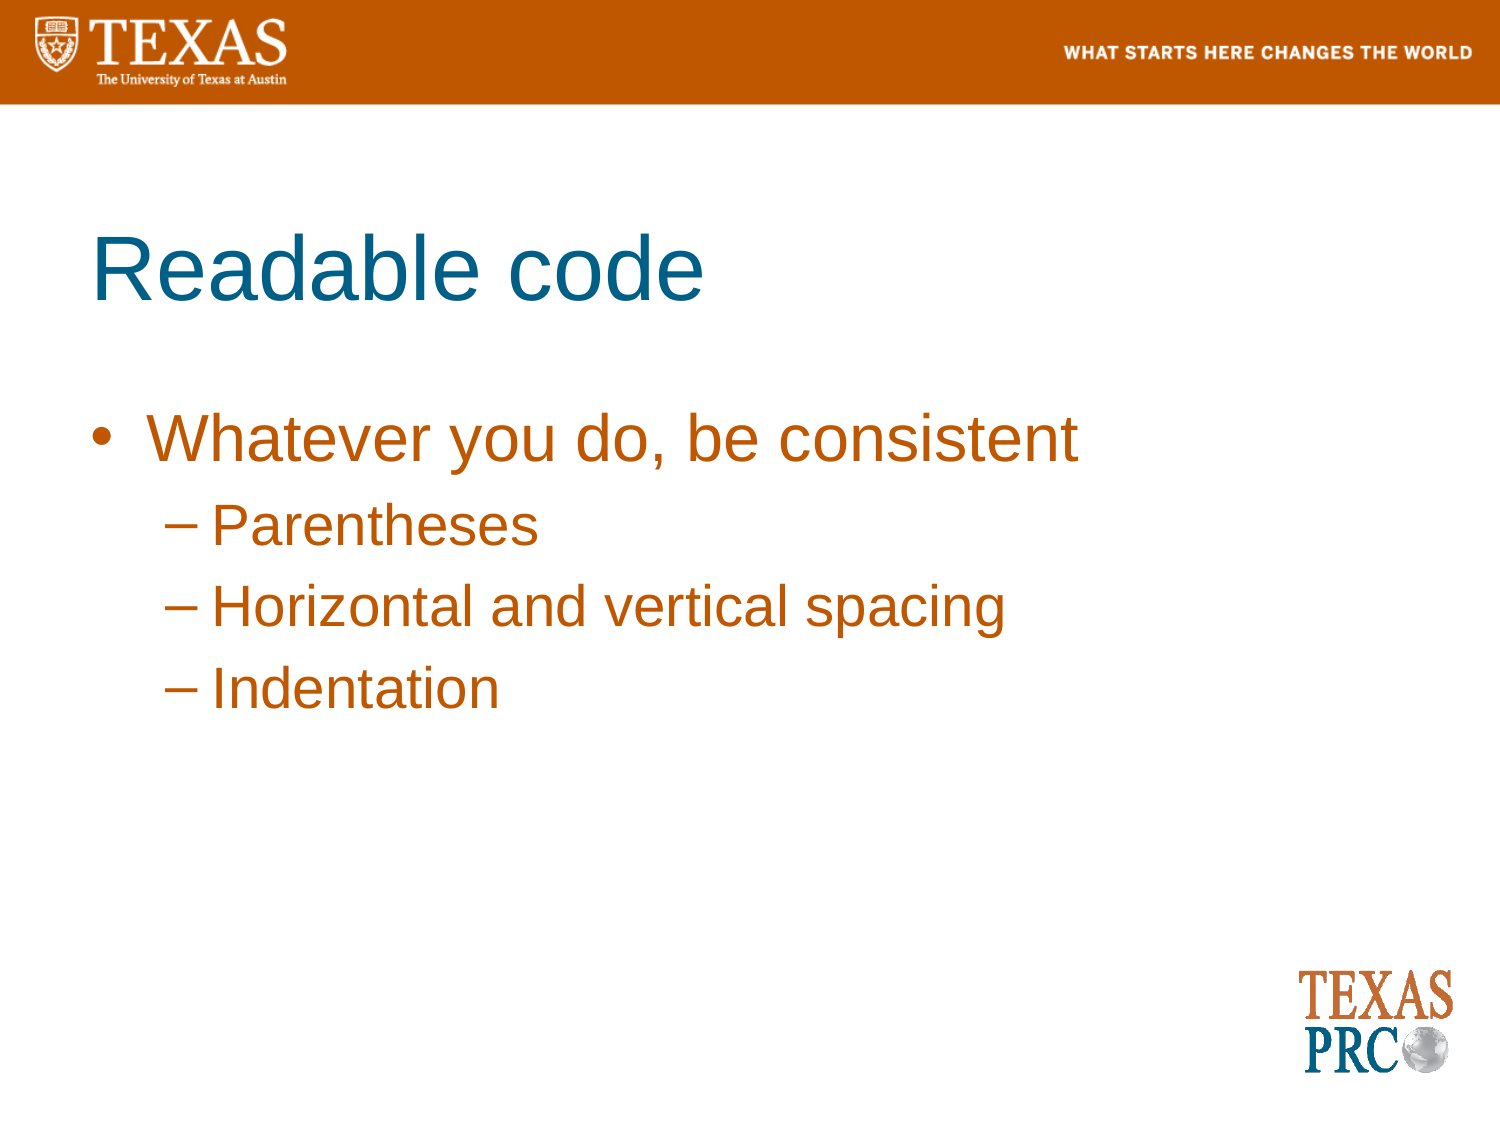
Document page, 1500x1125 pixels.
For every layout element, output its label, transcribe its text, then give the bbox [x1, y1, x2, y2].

list Whatever you do, be consistent Parentheses Horizontal and vertical spacing Indentation [75, 387, 1425, 1025]
picture [0, 0, 1500, 1125]
title Readable code [75, 170, 1425, 358]
